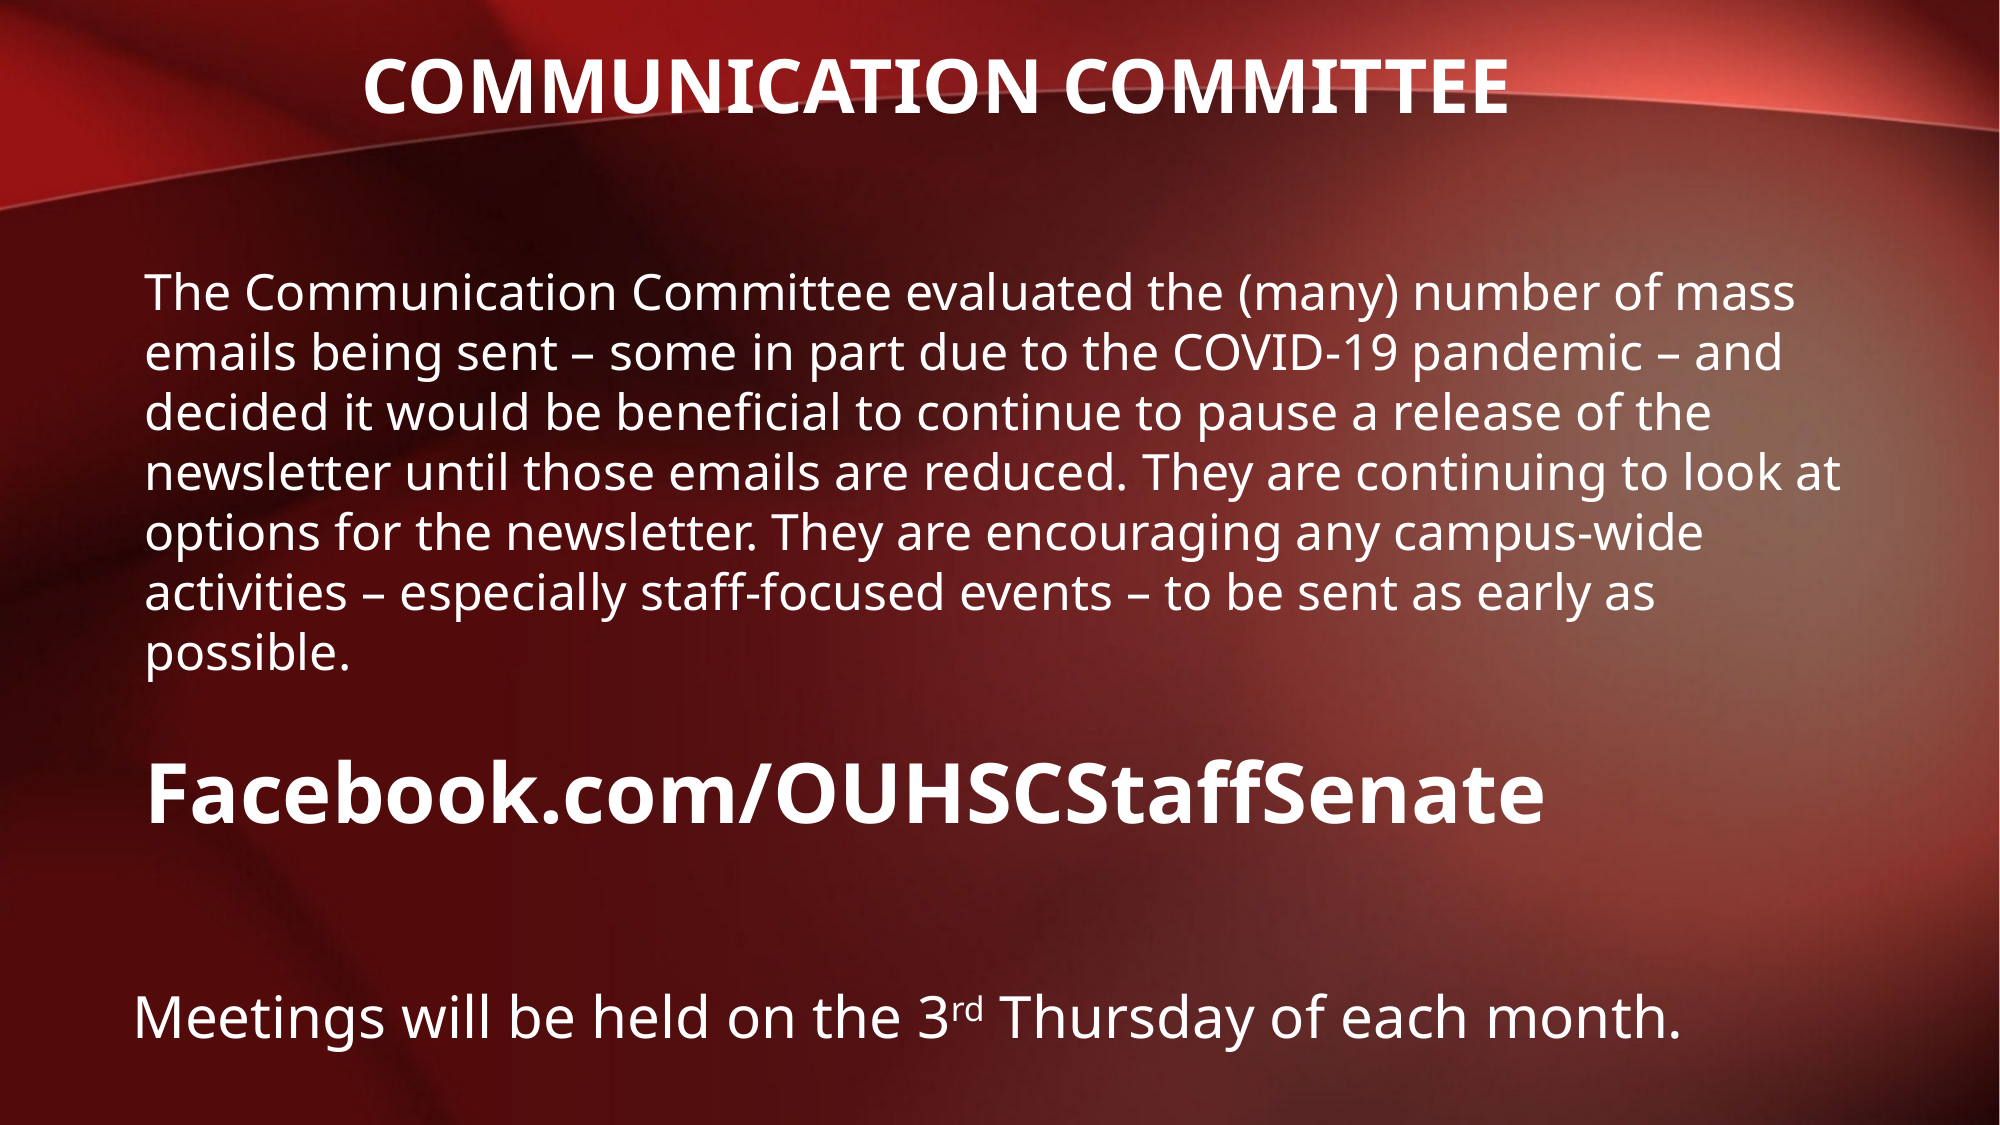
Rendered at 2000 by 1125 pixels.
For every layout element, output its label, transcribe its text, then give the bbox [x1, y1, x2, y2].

title Communication committee [87, 12, 1787, 138]
picture [0, 0, 2000, 1125]
text_box The Communication Committee evaluated the (many) number of mass emails being sent – some in part due to the COVID-19 pandemic – and decided it would be beneficial to continue to pause a release of the newsletter until those emails are reduced. They are continuing to look at options for the newsletter. They are encouraging any campus-wide activities – especially staff-focused events – to be sent as early as possible. Facebook.com/OUHSCStaffSenate [112, 252, 1875, 848]
list Meetings will be held on the 3rd Thursday of each month. [112, 978, 1975, 1125]
